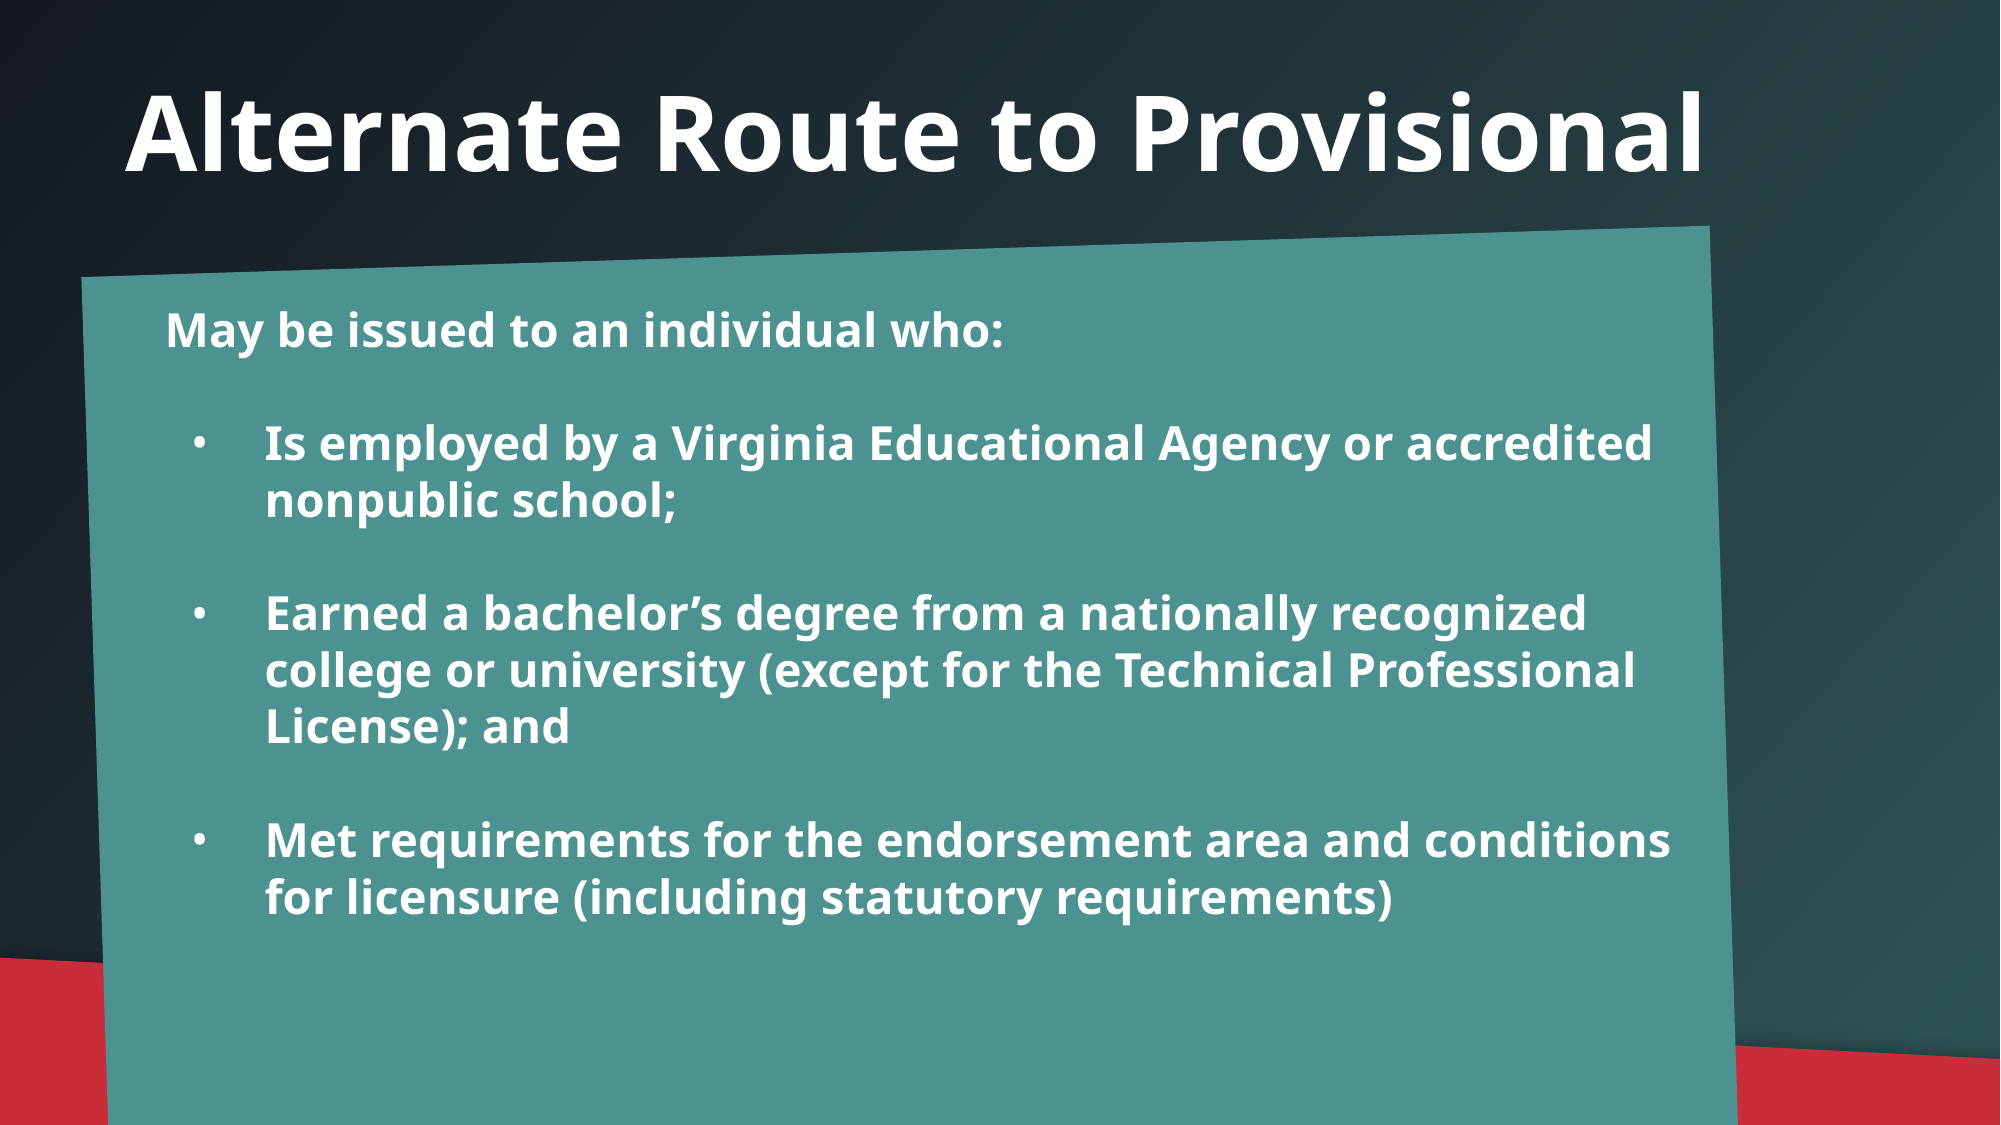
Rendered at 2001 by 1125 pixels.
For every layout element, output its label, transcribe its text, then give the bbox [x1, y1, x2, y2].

list May be issued to an individual who: Is employed by a Virginia Educational Agency or accredited nonpublic school; Earned a bachelor’s degree from a nationally recognized college or university (except for the Technical Professional License); and Met requirements for the endorsement area and conditions for licensure (including statutory requirements) [160, 296, 1699, 1049]
title Alternate Route to Provisional [120, 12, 1923, 197]
text_box [81, 225, 1739, 1125]
text_box [1736, 1045, 2000, 1125]
text_box [0, 957, 108, 1125]
